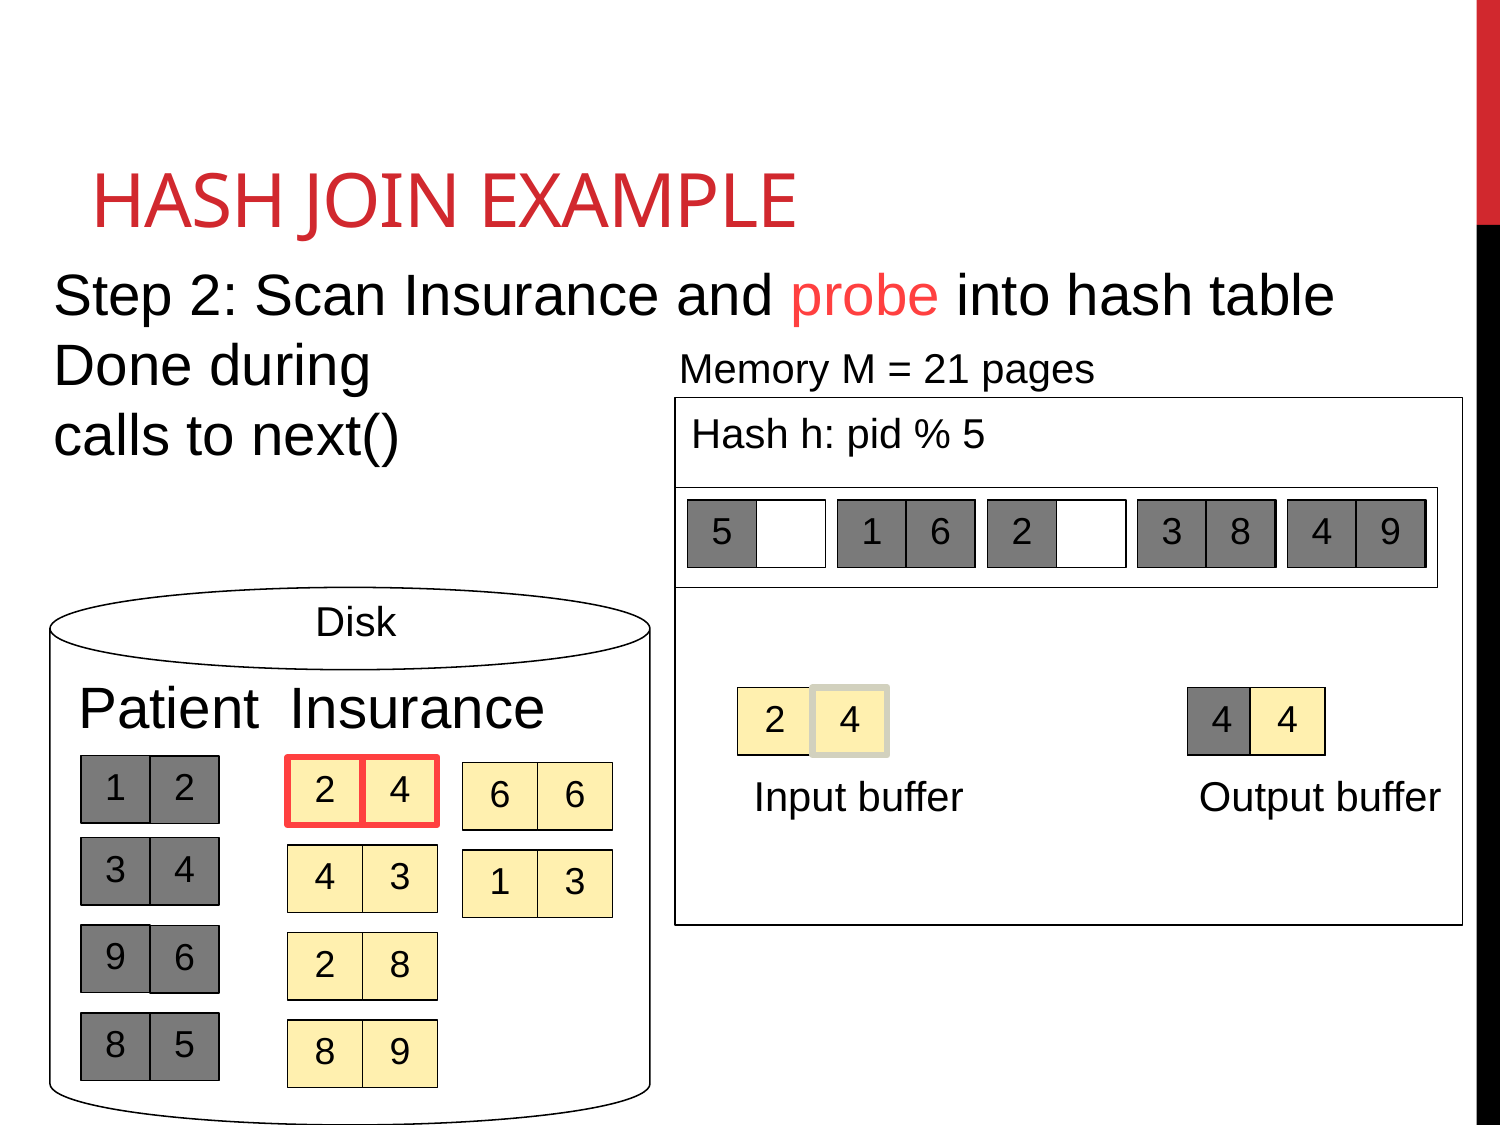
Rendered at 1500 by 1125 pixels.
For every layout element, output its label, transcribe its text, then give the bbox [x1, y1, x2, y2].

text_box Disk [300, 587, 412, 653]
text_box 2 [287, 757, 362, 825]
text_box 8 [80, 1012, 149, 1081]
text_box 3 [51, 587, 649, 663]
text_box [675, 397, 1463, 925]
text_box 6 [462, 762, 537, 831]
text_box 1 [462, 849, 537, 918]
text_box Memory M = 21 pages [664, 334, 1111, 400]
text_box 4 [362, 757, 438, 825]
text_box Input buffer [738, 762, 979, 828]
text_box 2 [287, 932, 362, 1000]
text_box Hash h: pid % 5 [676, 399, 1001, 465]
text_box Output buffer [1184, 762, 1457, 828]
text_box 3 [537, 849, 613, 918]
title Hash Join Example [75, 25, 1025, 249]
text_box Step 2: Scan Insurance and probe into hash table Done during calls to next() [38, 249, 1352, 545]
text_box 8 [287, 1019, 362, 1088]
text_box 4 [287, 844, 362, 913]
text_box 6 [149, 925, 219, 993]
text_box 9 [362, 1019, 438, 1088]
text_box 9 [80, 924, 150, 993]
text_box [674, 487, 1438, 588]
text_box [1186, 686, 1326, 756]
text_box 4 [149, 837, 219, 906]
text_box 1 [80, 755, 149, 824]
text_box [686, 499, 1426, 569]
text_box [49, 587, 650, 1125]
text_box Patient [63, 662, 275, 748]
text_box 5 [149, 1012, 219, 1081]
text_box 8 [362, 932, 438, 1000]
text_box 3 [80, 837, 149, 906]
text_box 2 [149, 755, 219, 824]
text_box 6 [537, 762, 613, 831]
text_box 3 [362, 844, 438, 913]
text_box Insurance [274, 663, 562, 748]
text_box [736, 686, 888, 756]
